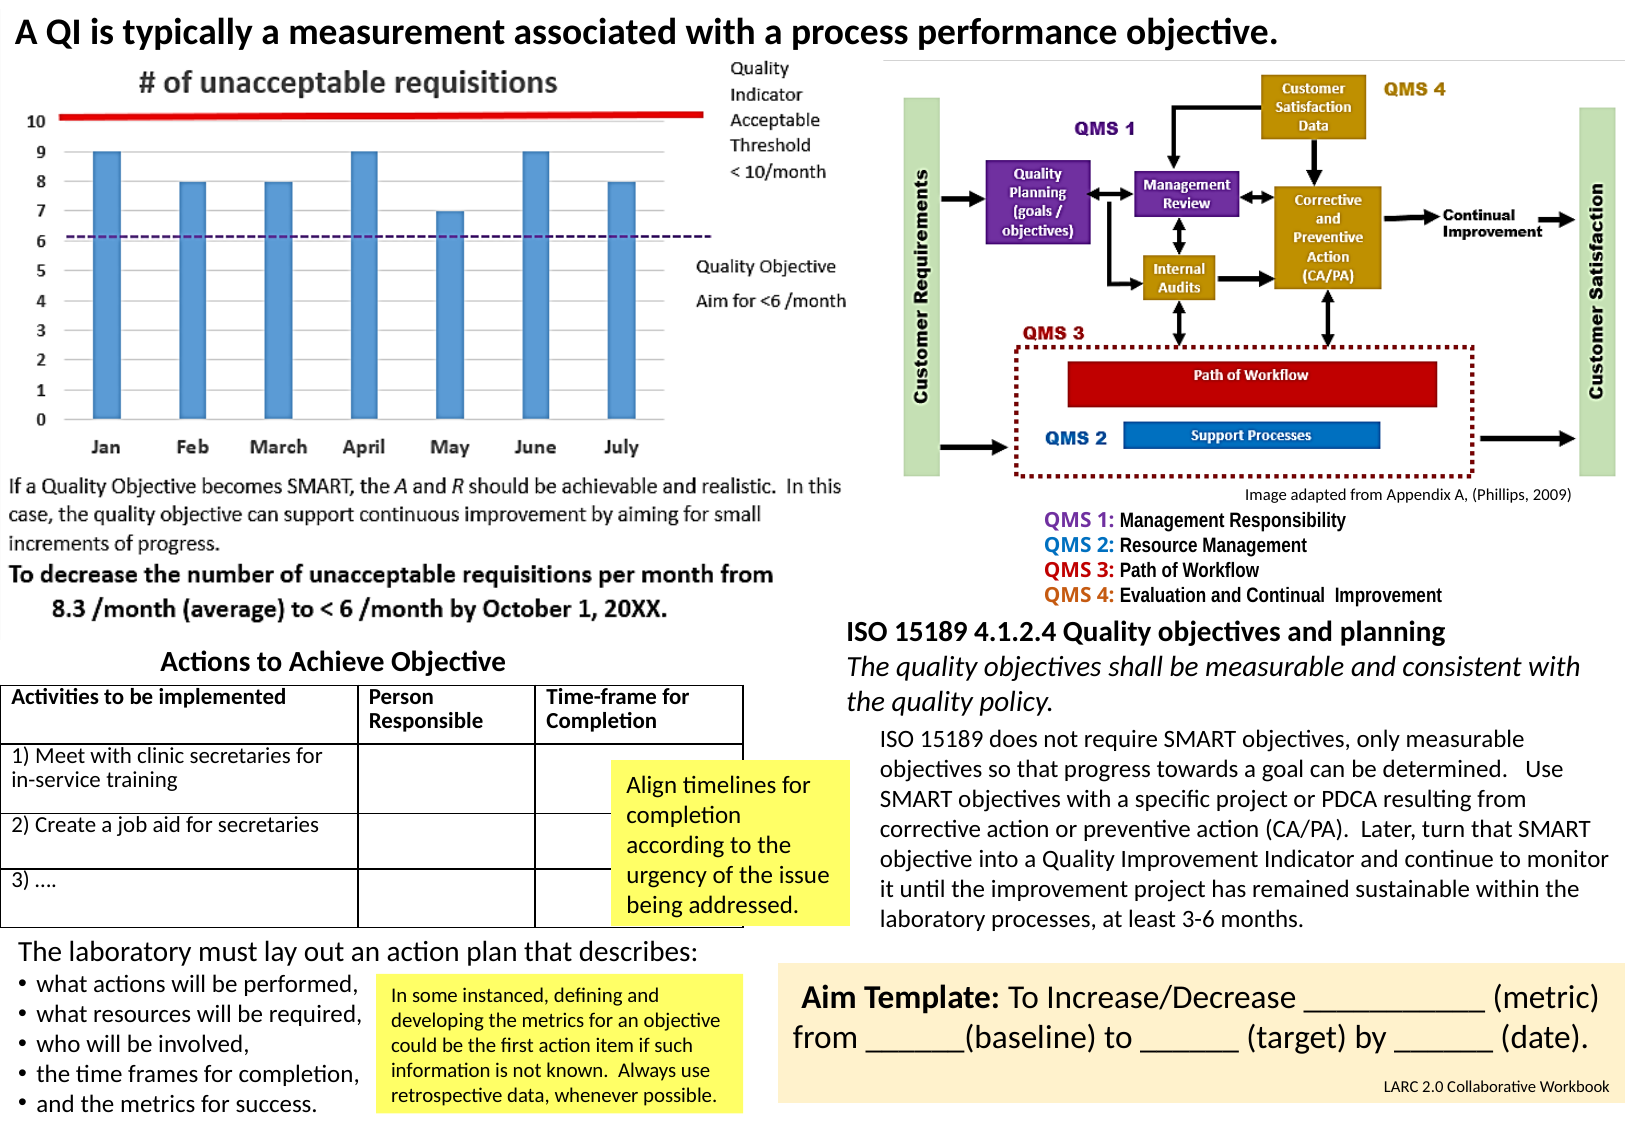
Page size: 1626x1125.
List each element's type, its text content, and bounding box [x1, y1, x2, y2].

table_cell 1) Meet with clinic secretaries for in-service training [1, 745, 357, 813]
text_box Align timelines for completion according to the urgency of the issue being addressed. [611, 760, 850, 926]
text_box QMS 1: Management Responsibility QMS 2: Resource Management QMS 3: Path of Workflow QMS 4: Evaluation and Continual Improvement [1029, 511, 1480, 614]
picture [0, 9, 859, 640]
picture [883, 60, 1625, 511]
table_cell 3) …. [1, 870, 357, 927]
text_box In some instanced, defining and developing the metrics for an objective could be the first action item if such information is not known. Always use retrospective data, whenever possible. [376, 973, 744, 1114]
text_box Aim Template: To Increase/Decrease ___________ (metric) from ______(baseline) to ______ (target) by ______ (date). LARC 2.0 Collaborative Workbook [778, 963, 1625, 1103]
table_cell [536, 745, 742, 813]
table_header Activities to be implemented [1, 686, 357, 743]
text_box A QI is typically a measurement associated with a process performance objective. [0, 0, 1498, 60]
table_header Person Responsible [359, 686, 534, 743]
table_cell [359, 870, 534, 925]
table_header Time-frame for Completion [536, 686, 742, 743]
text_box ISO 15189 4.1.2.4 Quality objectives and planning The quality objectives shall be measurable and consistent with the quality policy. [831, 605, 1625, 725]
table_cell [536, 870, 611, 925]
text_box Actions to Achieve Objective [145, 634, 889, 685]
table_cell 2) Create a job aid for secretaries [1, 814, 357, 868]
table_cell [359, 814, 534, 868]
text_box The laboratory must lay out an action plan that describes: what actions will be performed, what resources will be required, who will be involved, the time frames for completion, and the metrics for success. [3, 925, 816, 1125]
table_cell [536, 814, 611, 868]
text_box ISO 15189 does not require SMART objectives, only measurable objectives so that progress towards a goal can be determined. Use SMART objectives with a specific project or PDCA resulting from corrective action or preventive action (CA/PA). Later, turn that SMART objective into a Quality Improvement Indicator and continue to monitor it until the improvement project has remained sustainable within the laboratory processes, at least 3-6 months. [865, 725, 1625, 940]
table_cell [359, 745, 534, 813]
